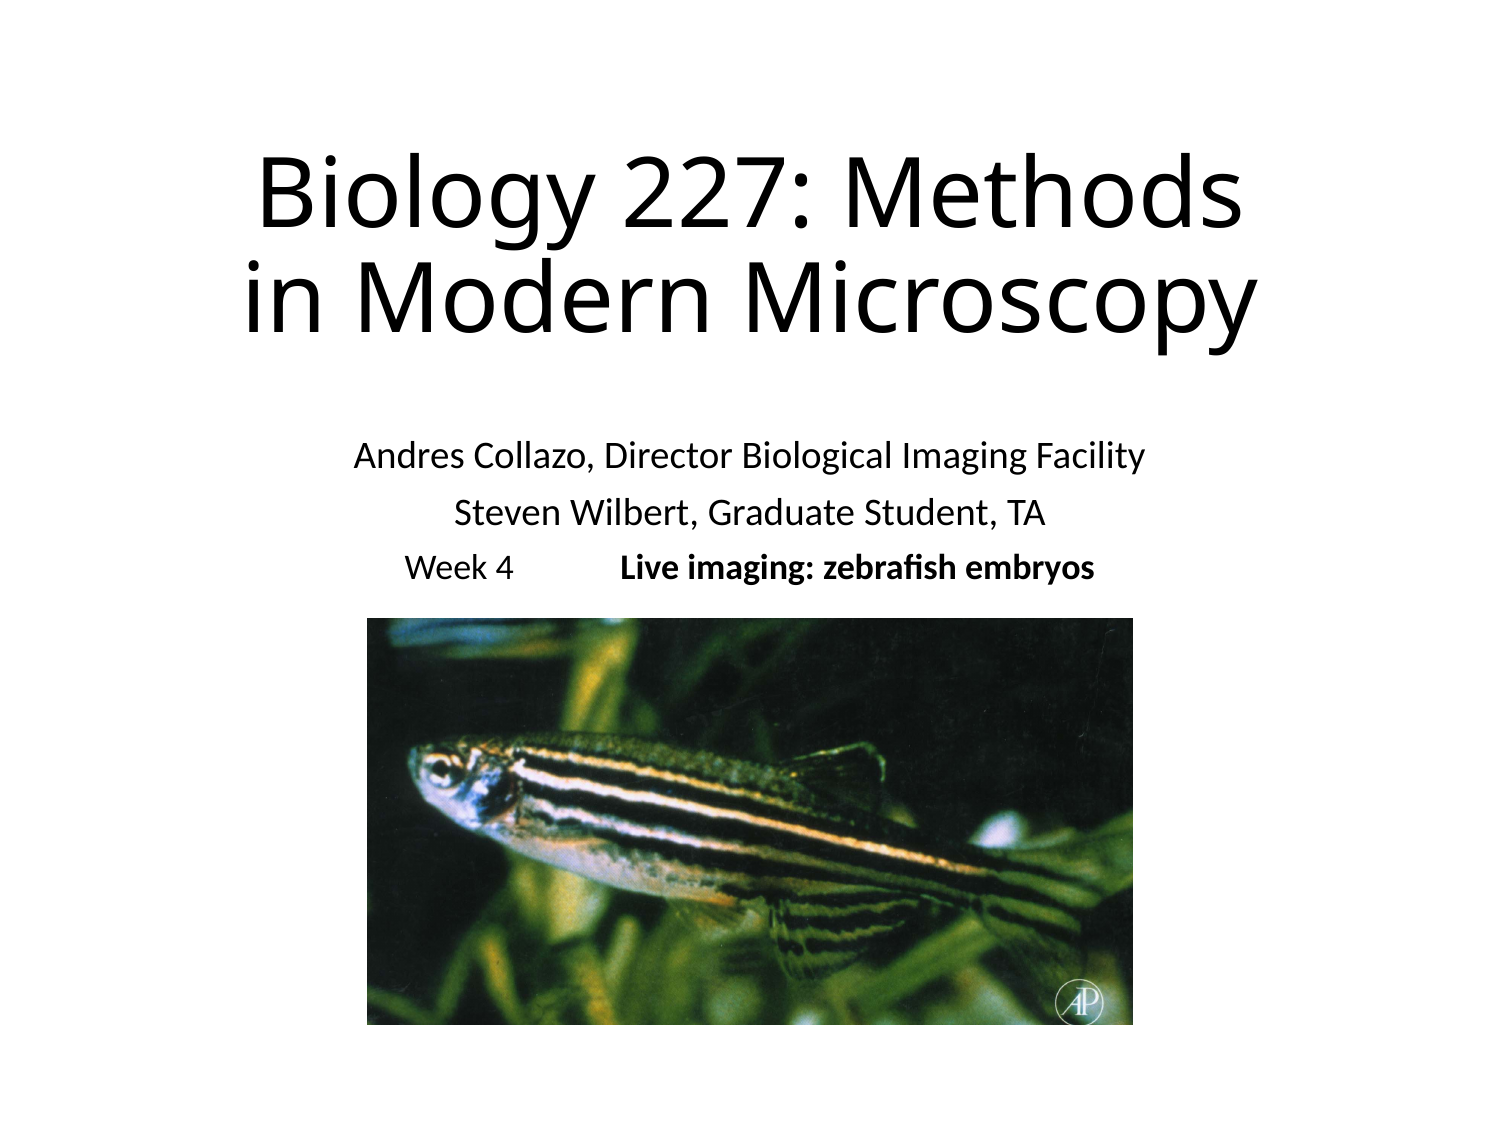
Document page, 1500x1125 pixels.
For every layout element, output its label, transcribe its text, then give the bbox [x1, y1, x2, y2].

title Biology 227: Methods in Modern Microscopy [187, 67, 1313, 362]
picture [367, 618, 1133, 1025]
subtitle Andres Collazo, Director Biological Imaging Facility Steven Wilbert, Graduate Student, TA Week 4 Live imaging: zebrafish embryos [187, 427, 1313, 596]
